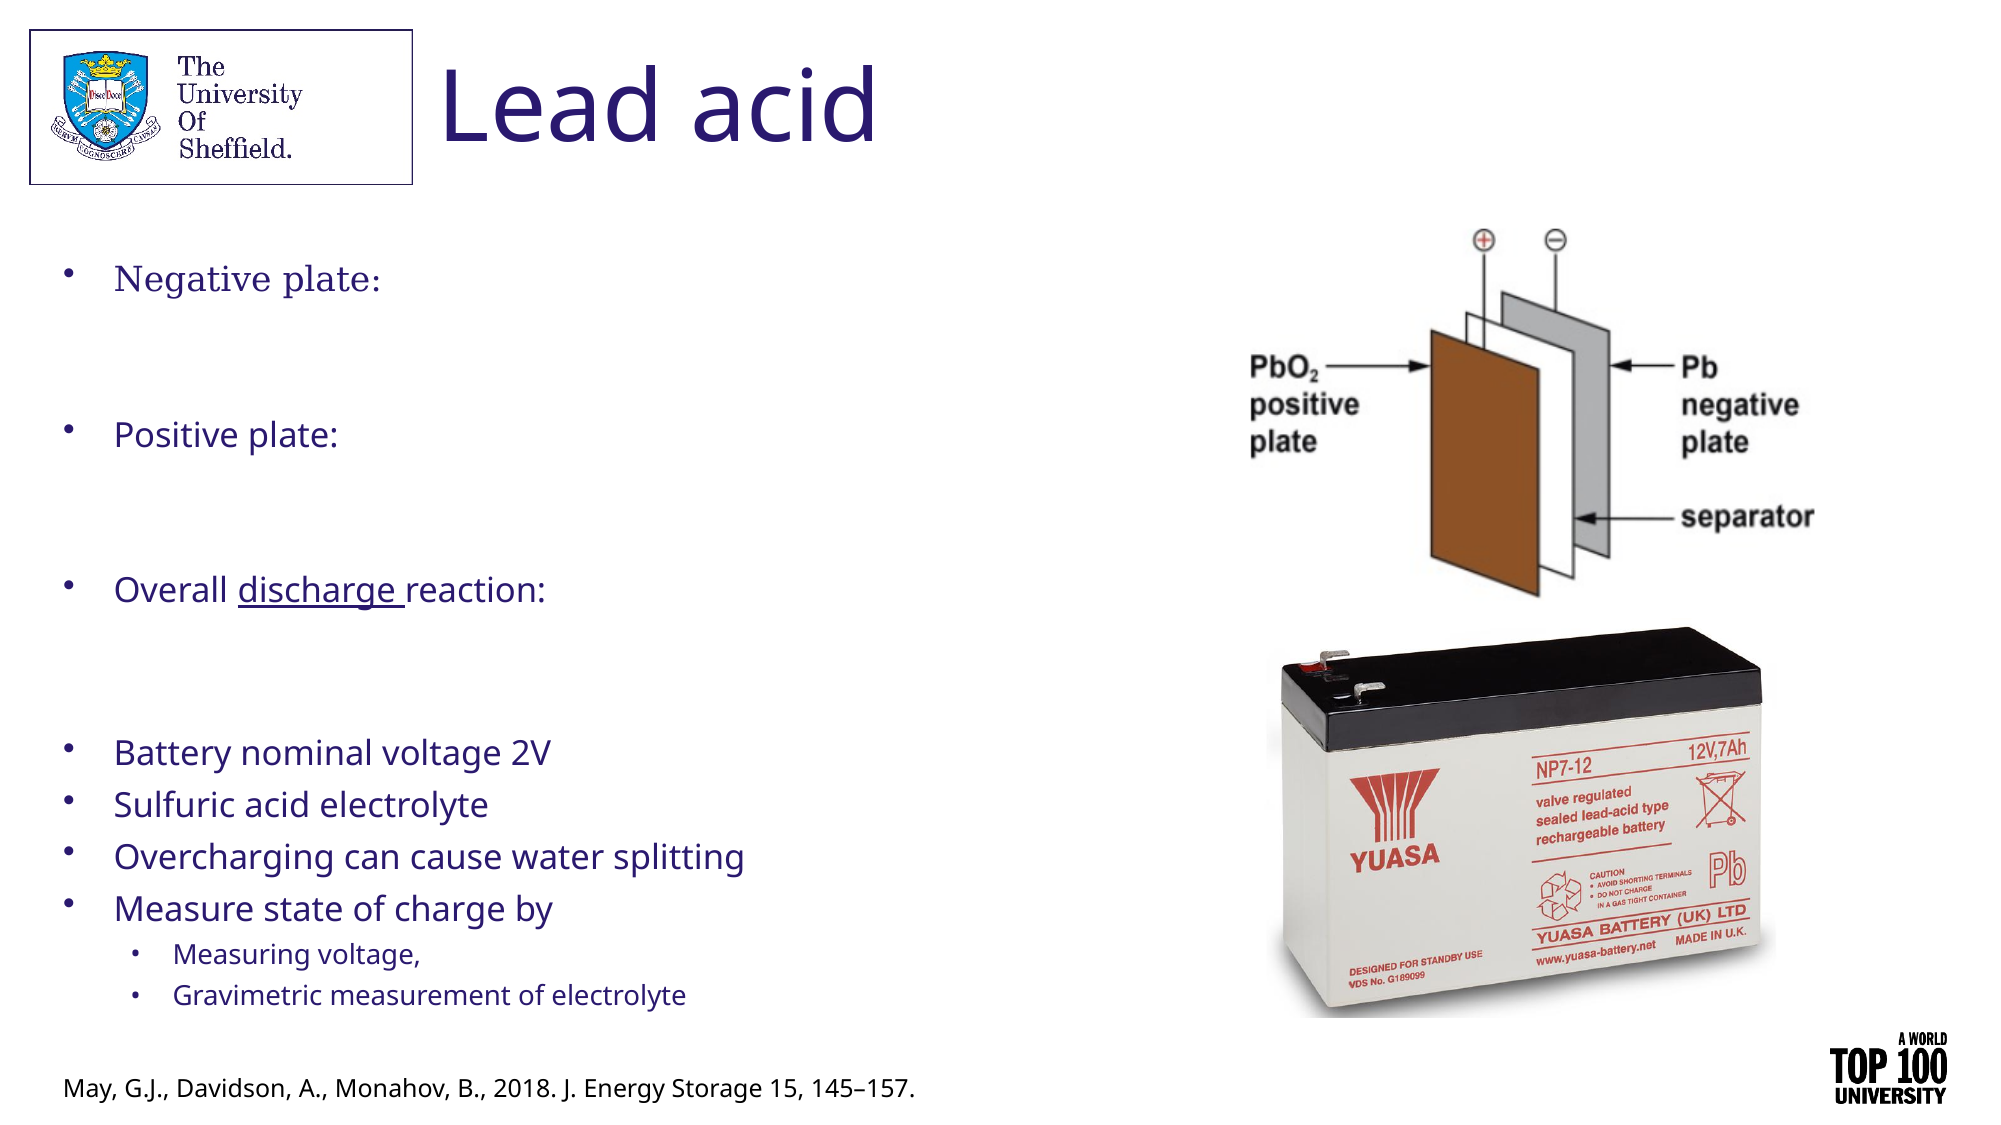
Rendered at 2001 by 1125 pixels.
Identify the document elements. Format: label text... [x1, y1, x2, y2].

picture [29, 29, 413, 185]
picture [1203, 217, 1863, 1018]
text_box May, G.J., Davidson, A., Monahov, B., 2018. J. Energy Storage 15, 145–157. [48, 1065, 1263, 1111]
title Lead acid [422, 54, 941, 161]
picture [1830, 1032, 1947, 1104]
